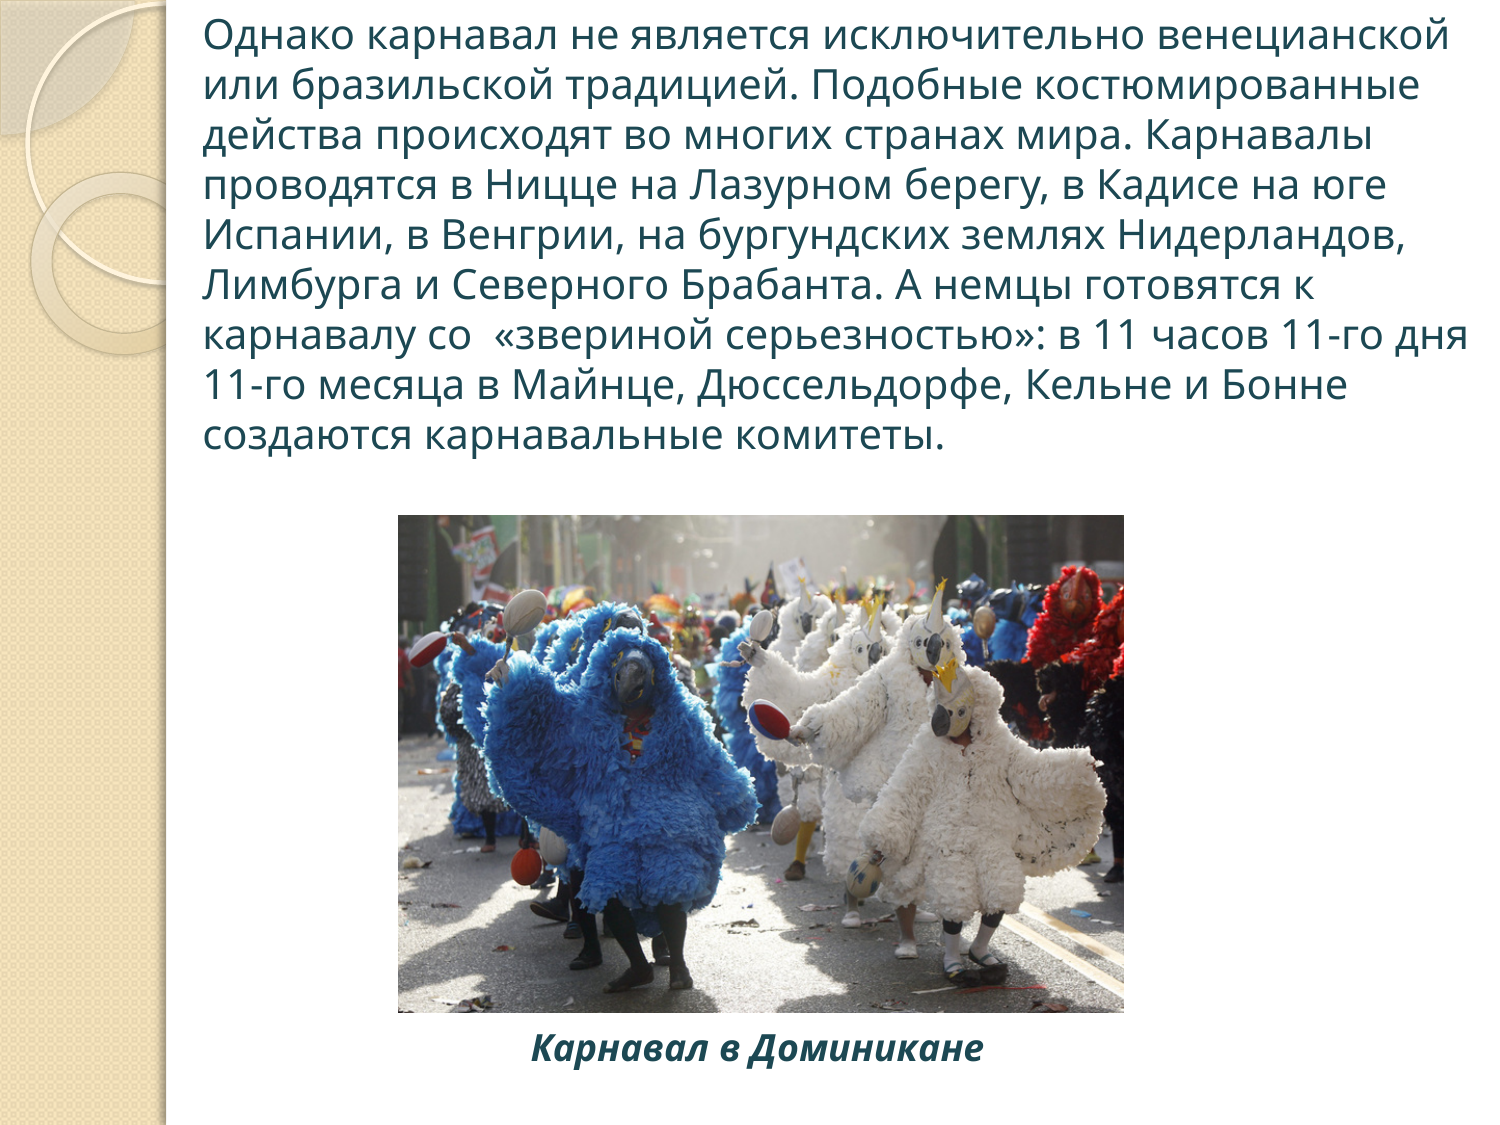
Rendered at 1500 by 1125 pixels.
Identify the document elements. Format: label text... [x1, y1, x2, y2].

text_box Карнавал в Доминикане [35, 1016, 1500, 1077]
text_box Однако карнавал не является исключительно венецианской или бразильской традицией. Подобные костюмированные действа происходят во многих странах мира. Карнавалы проводятся в Ницце на Лазурном берегу, в Кадисе на юге Испании, в Венгрии, на бургундских землях Нидерландов, Лимбурга и Северного Брабанта. А немцы готовятся к карнавалу со «звериной серьезностью»: в 11 часов 11-го дня 11-го месяца в Майнце, Дюссельдорфе, Кельне и Бонне создаются карнавальные комитеты. [187, 0, 1500, 510]
picture [398, 515, 1124, 1013]
